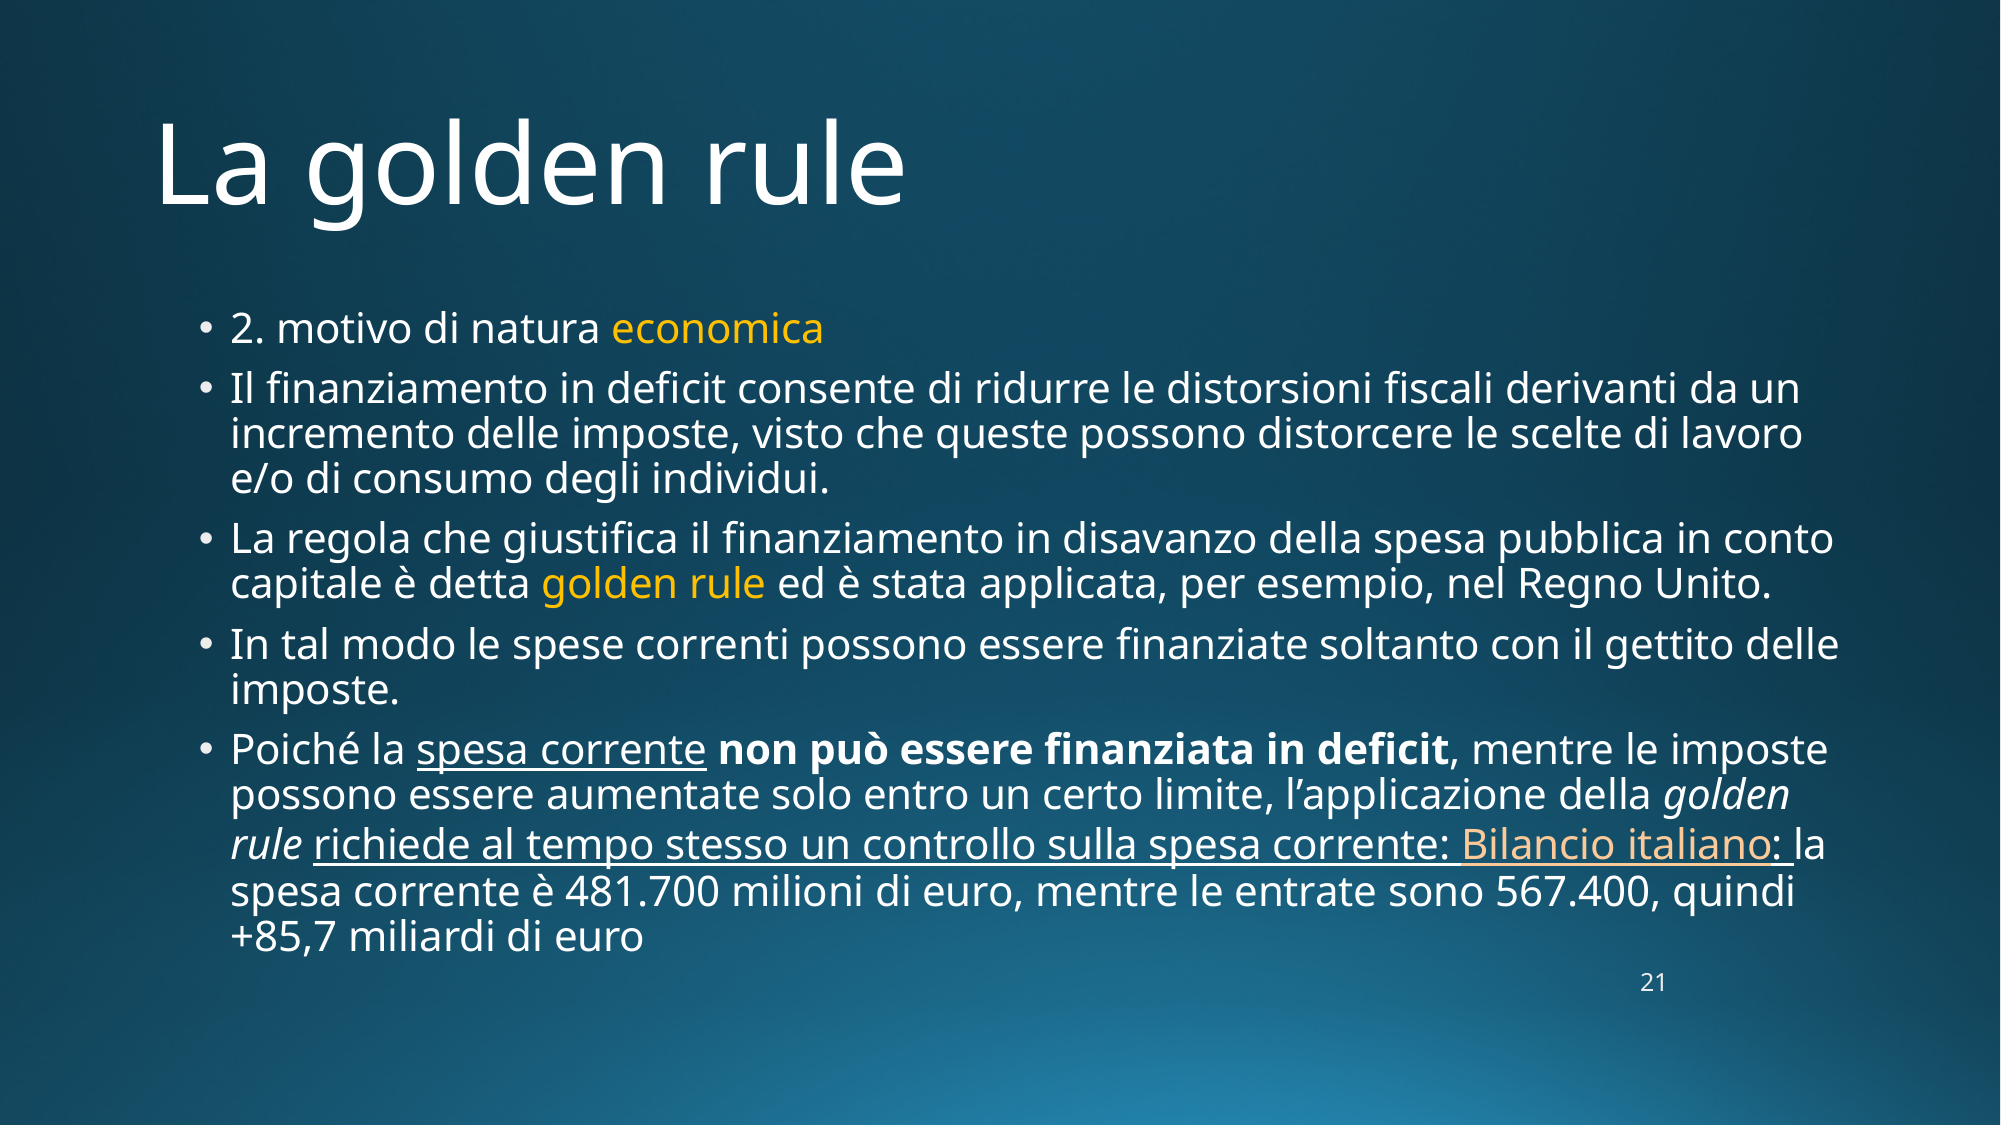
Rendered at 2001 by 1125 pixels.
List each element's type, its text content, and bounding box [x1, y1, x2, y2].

slide_number 21 [1583, 940, 1684, 1027]
picture [0, 0, 2001, 1125]
list 2. motivo di natura economica Il finanziamento in deficit consente di ridurre le distorsioni fiscali derivanti da un incremento delle imposte, visto che queste possono distorcere le scelte di lavoro e/o di consumo degli individui. La regola che giustifica il finanziamento in disavanzo della spesa pubblica in conto capitale è detta golden rule ed è stata applicata, per esempio, nel Regno Unito. In tal modo le spese correnti possono essere finanziate soltanto con il gettito delle imposte. Poiché la spesa corrente non può essere finanziata in deficit, mentre le imposte possono essere aumentate solo entro un certo limite, l’applicazione della golden rule richiede al tempo stesso un controllo sulla spesa corrente: Bilancio italiano: la spesa corrente è 481.700 milioni di euro, mentre le entrate sono 567.400, quindi +85,7 miliardi di euro [183, 299, 1863, 1014]
title La golden rule [137, 59, 1863, 278]
